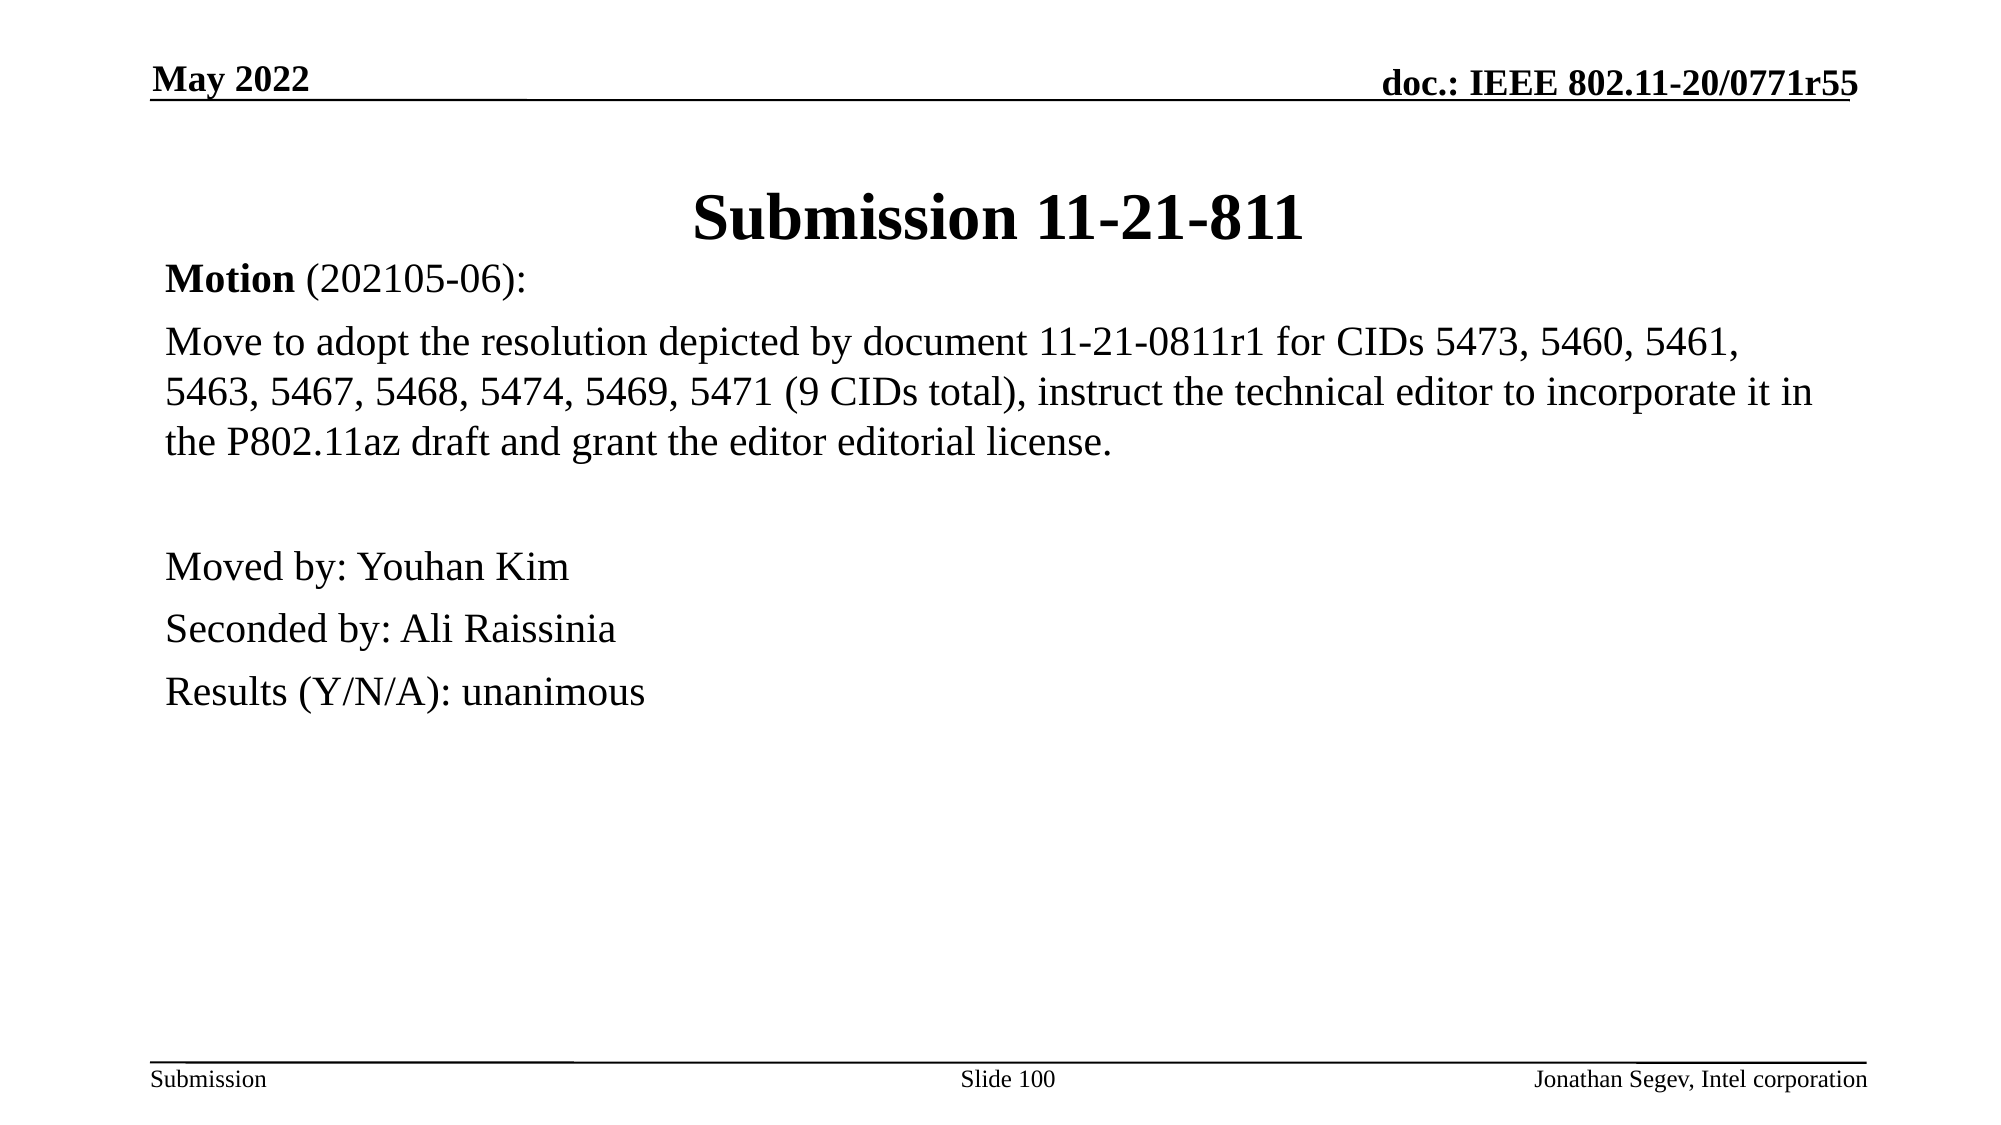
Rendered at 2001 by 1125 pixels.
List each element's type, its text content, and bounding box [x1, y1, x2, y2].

footer Jonathan Segev, Intel corporation [1171, 1061, 1869, 1093]
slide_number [152, 54, 563, 100]
slide_number Slide 100 [950, 1061, 1067, 1123]
title Submission 11-21-811 [149, 124, 1850, 243]
list Motion (202105-06): Move to adopt the resolution depicted by document 11-21-0811r1 for CIDs 5473, 5460, 5461, 5463, 5467, 5468, 5474, 5469, 5471 (9 CIDs total), instruct the technical editor to incorporate it in the P802.11az draft and grant the editor editorial license. Moved by: Youhan Kim Seconded by: Ali Raissinia Results (Y/N/A): unanimous [149, 243, 1850, 1000]
